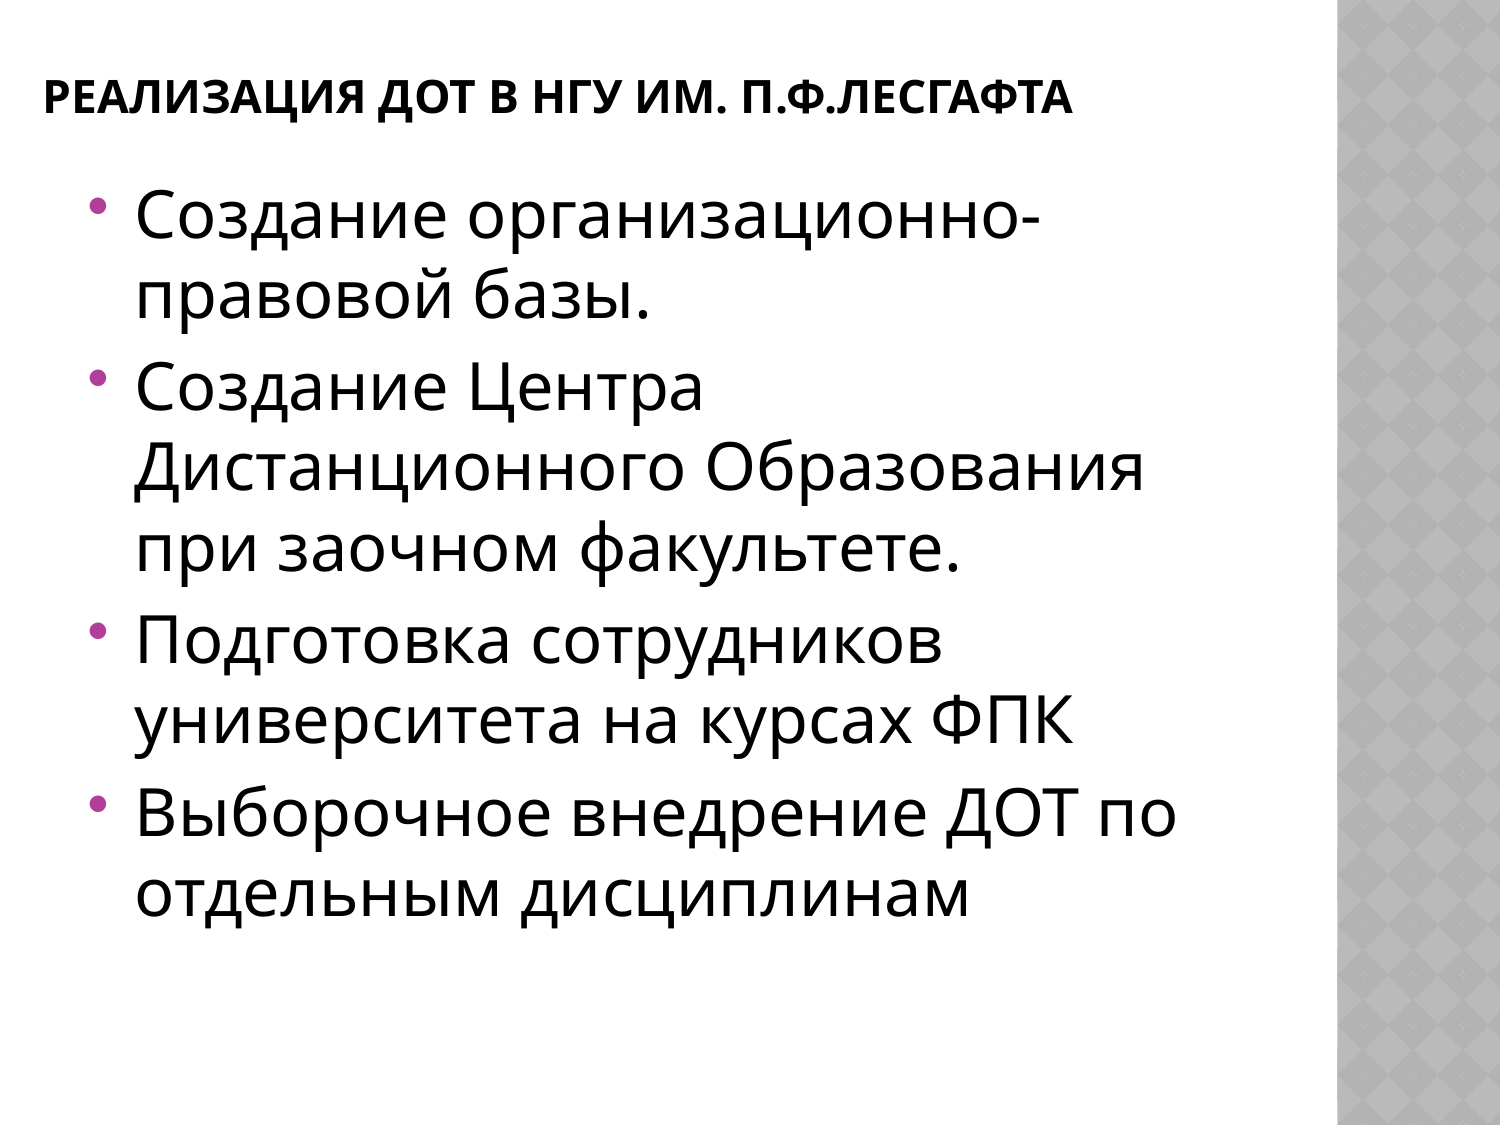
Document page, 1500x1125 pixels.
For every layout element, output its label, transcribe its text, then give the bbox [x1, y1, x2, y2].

title Реализация ДОТ в НГУ им. П.Ф.Лесгафта [35, 35, 1336, 124]
list Создание организационно-правовой базы. Создание Центра Дистанционного Образования при заочном факультете. Подготовка сотрудников университета на курсах ФПК Выборочное внедрение ДОТ по отдельным дисциплинам [75, 164, 1263, 1059]
